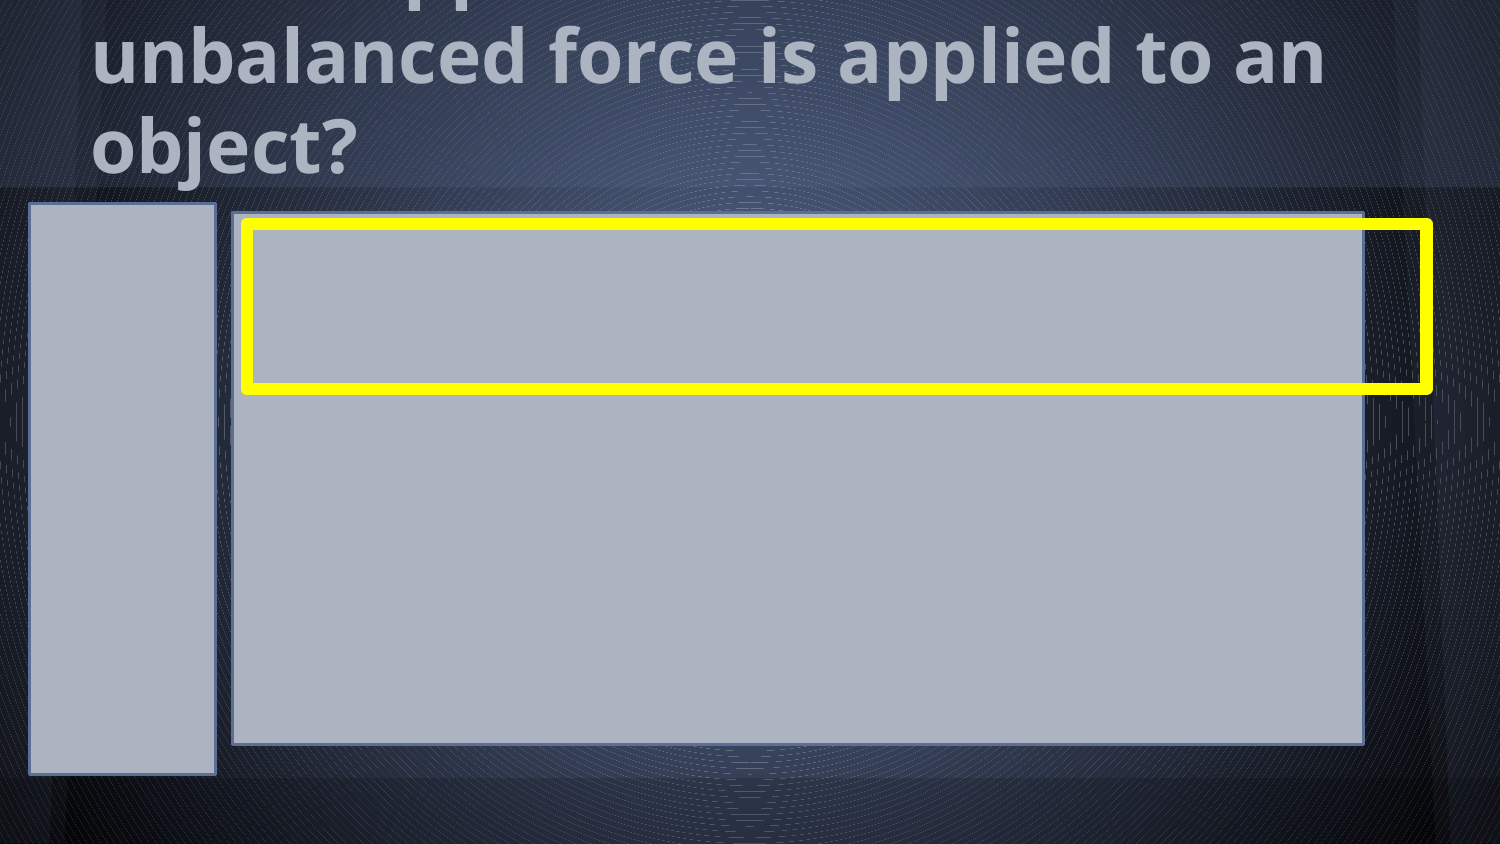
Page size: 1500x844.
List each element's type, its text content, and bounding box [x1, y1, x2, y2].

text_box [232, 212, 1364, 745]
title What happens when an unbalanced force is applied to an object? [75, 33, 1425, 204]
list The object accelerates The object doesn’t move The object travels at a constant speed [248, 389, 1425, 809]
text_box [29, 203, 216, 775]
text_box [247, 223, 1427, 389]
